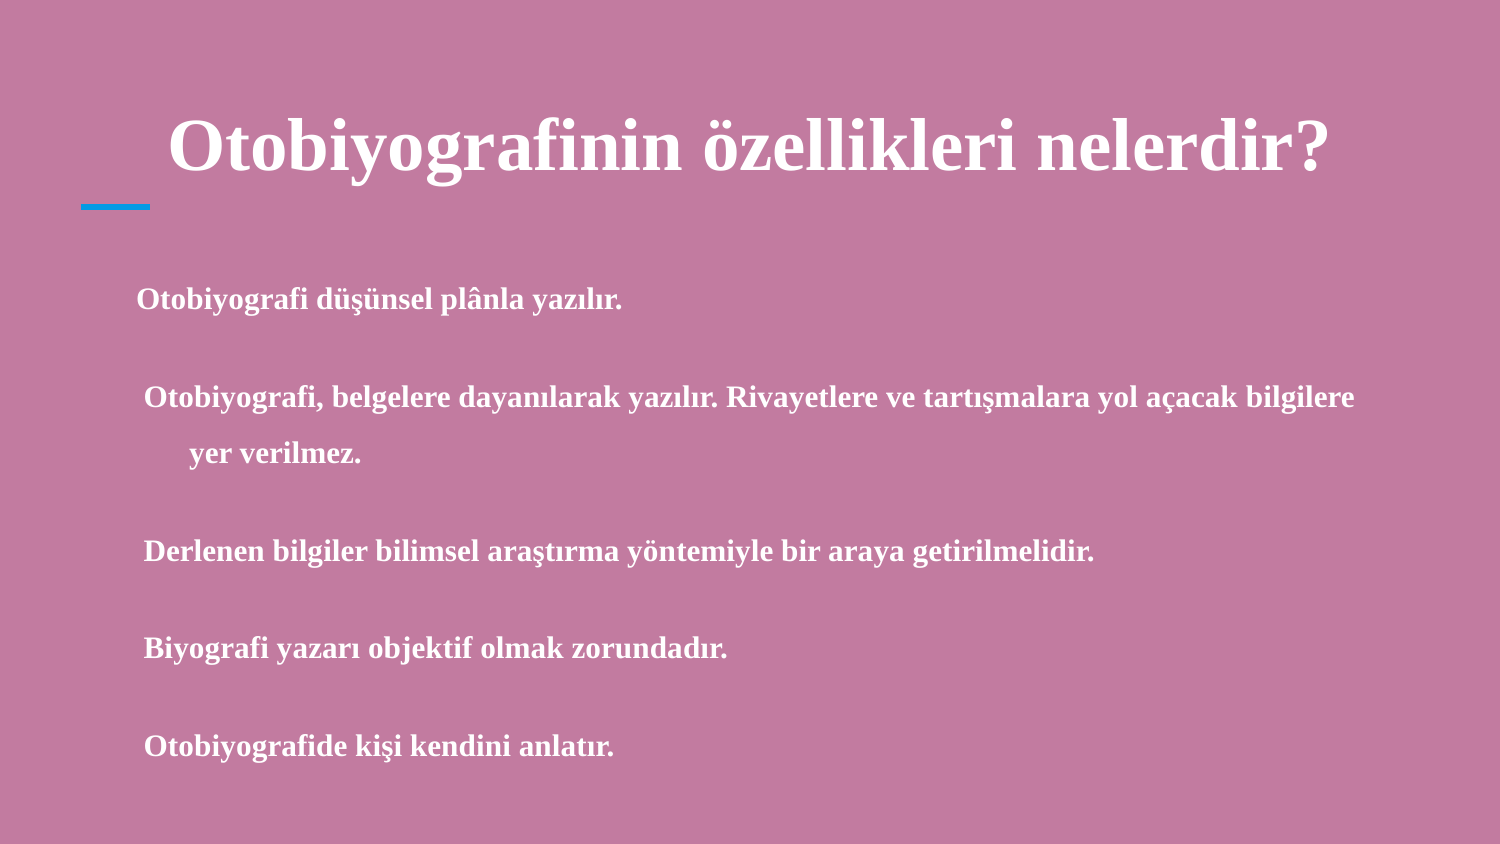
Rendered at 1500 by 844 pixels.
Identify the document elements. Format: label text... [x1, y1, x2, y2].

list Otobiyografi düşünsel plânla yazılır. Otobiyografi, belgelere dayanılarak yazılır. Rivayetlere ve tartışmalara yol açacak bilgilere yer verilmez. Derlenen bilgiler bilimsel araştırma yöntemiyle bir araya getirilmelidir. Biyografi yazarı objektif olmak zorundadır. Otobiyografide kişi kendini anlatır. [63, 244, 1407, 750]
title Otobiyografinin özellikleri nelerdir? [63, 75, 1437, 188]
